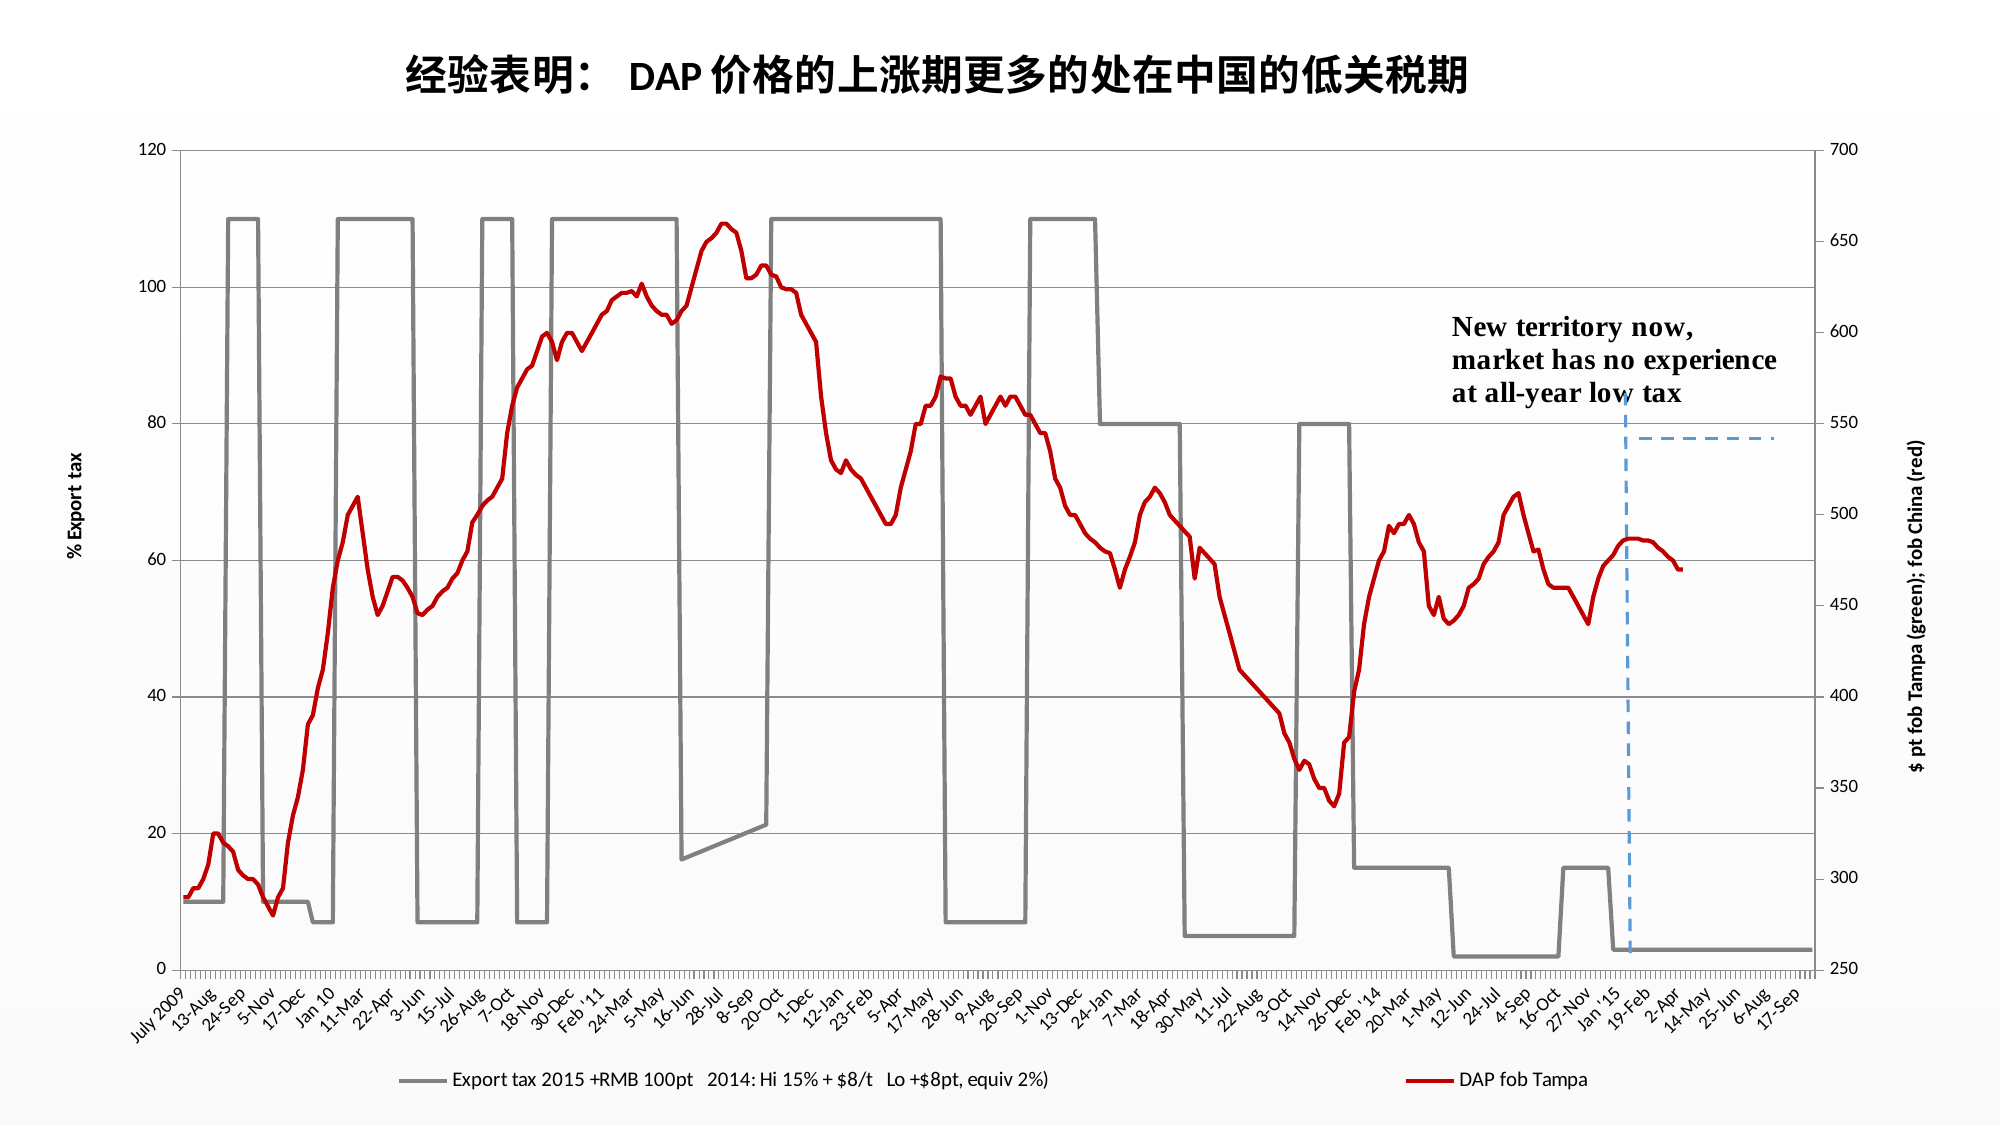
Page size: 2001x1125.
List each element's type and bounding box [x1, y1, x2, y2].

chart [38, 17, 1976, 1113]
